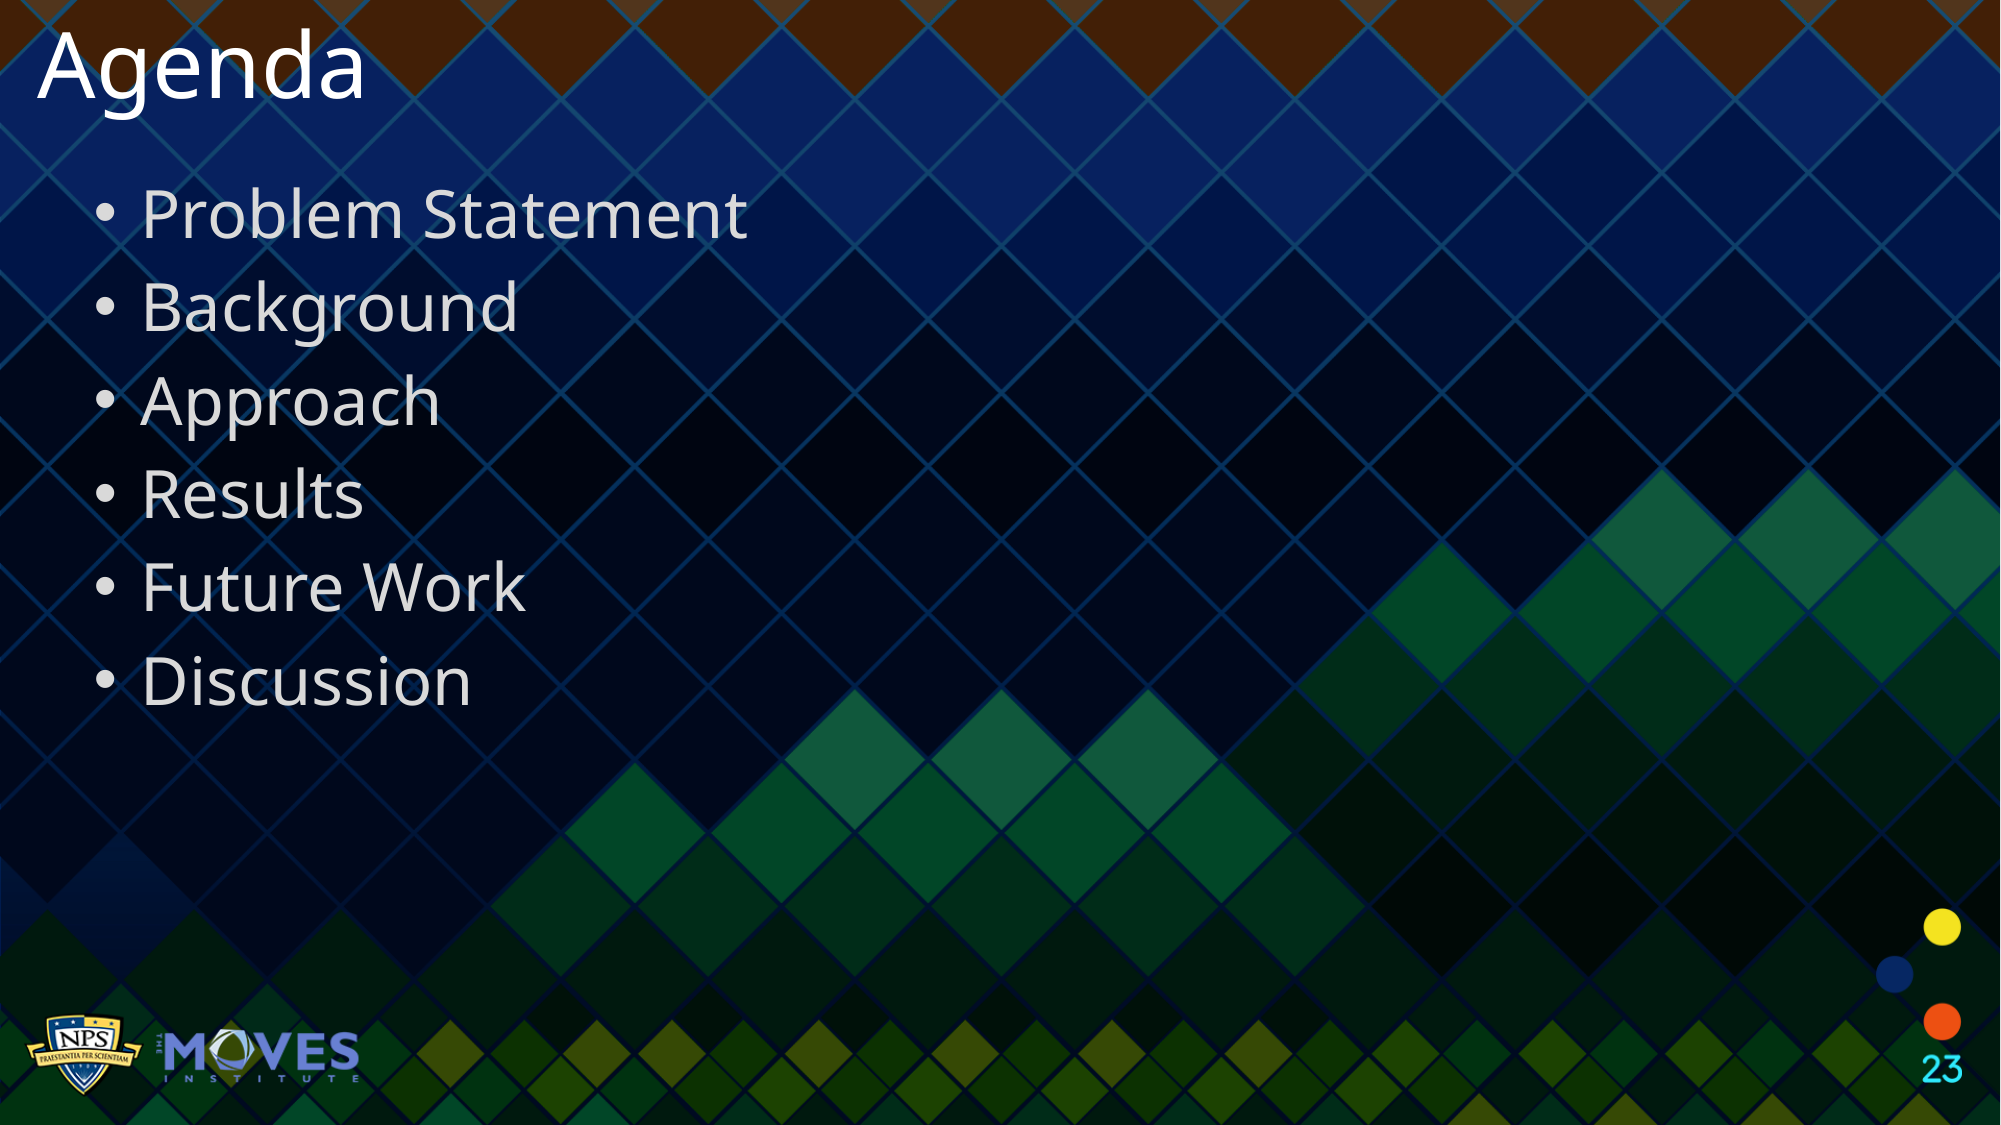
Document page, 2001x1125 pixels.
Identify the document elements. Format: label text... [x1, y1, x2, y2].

picture [0, 0, 2001, 1125]
text_box Problem Statement Background Approach Results Future Work Discussion [78, 164, 1922, 726]
text_box Agenda [22, 0, 1977, 125]
